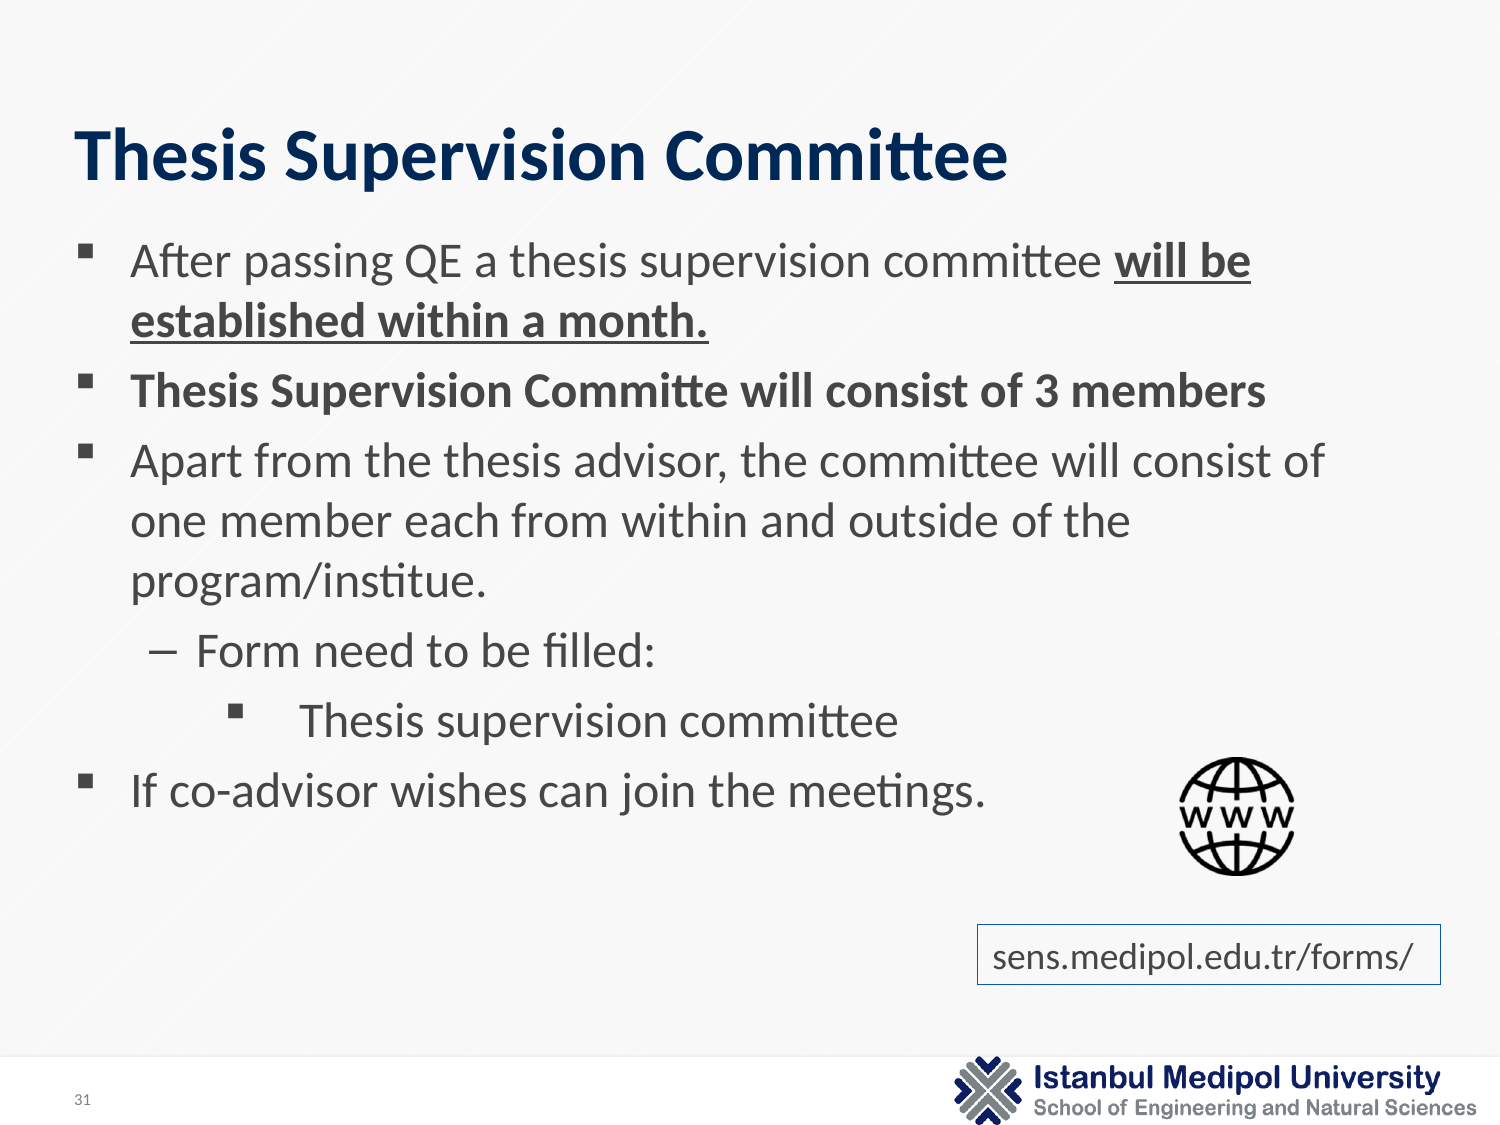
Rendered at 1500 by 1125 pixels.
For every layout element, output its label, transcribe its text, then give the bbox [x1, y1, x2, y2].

text_box sens.medipol.edu.tr/forms/ [977, 924, 1441, 985]
title Thesis Supervision Committee [59, 39, 1404, 203]
picture [1177, 757, 1297, 876]
slide_number 31 [59, 1064, 114, 1117]
list After passing QE a thesis supervision committee will be established within a month. Thesis Supervision Committe will consist of 3 members Apart from the thesis advisor, the committee will consist of one member each from within and outside of the program/institue. Form need to be filled: Thesis supervision committee If co-advisor wishes can join the meetings. [59, 220, 1405, 1037]
picture [954, 1056, 1500, 1125]
